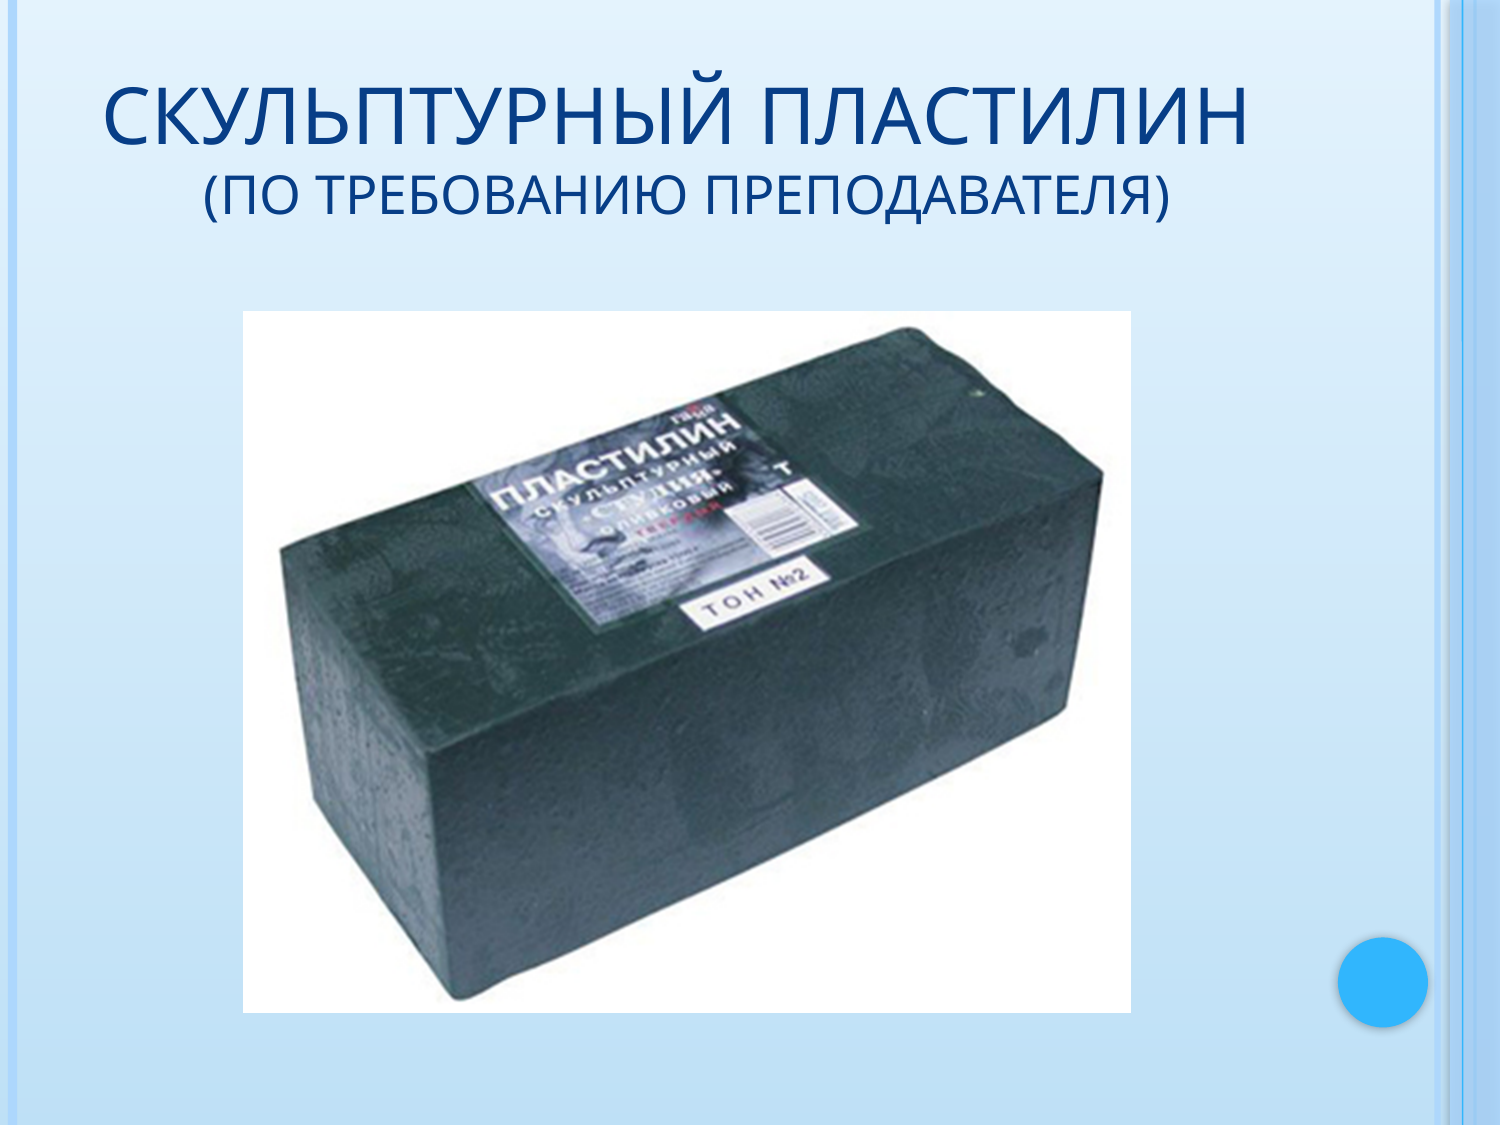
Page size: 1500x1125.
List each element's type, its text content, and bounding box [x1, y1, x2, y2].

title Скульптурный пластилин (по требованию преподавателя) [75, 45, 1300, 233]
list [243, 311, 1132, 1014]
